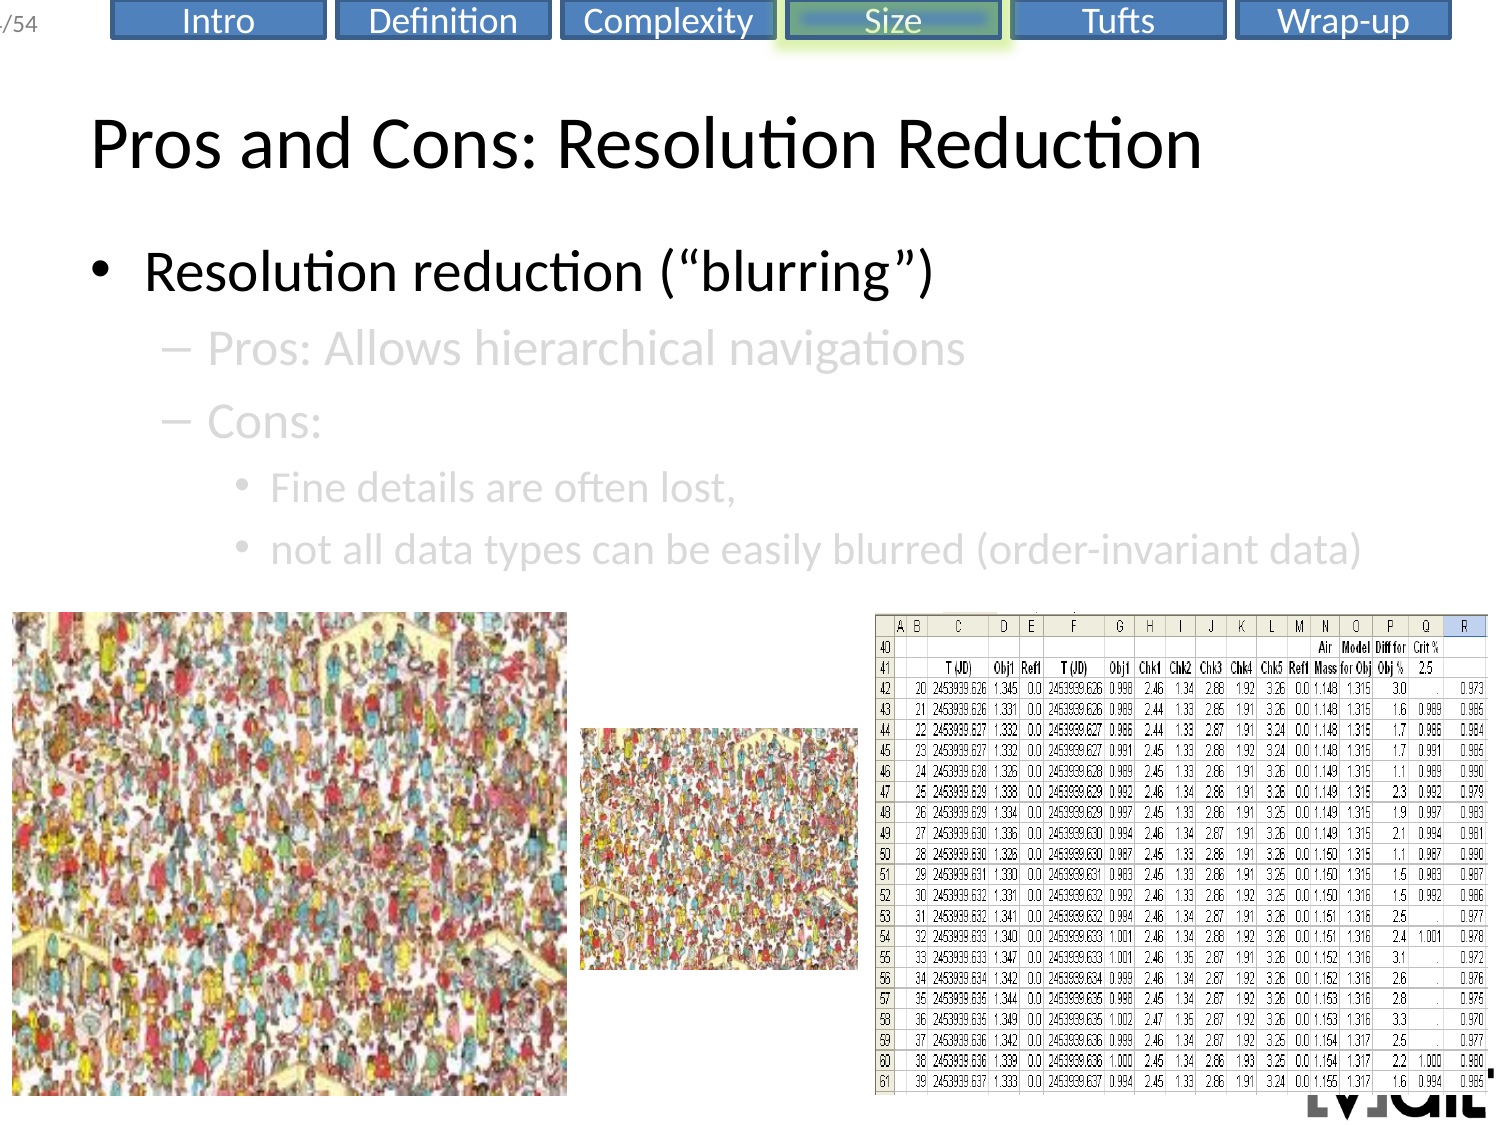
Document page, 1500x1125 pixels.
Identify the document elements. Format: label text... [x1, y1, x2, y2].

text_box [785, 0, 1002, 40]
picture [874, 612, 1500, 1125]
picture [580, 727, 859, 970]
title Pros and Cons: Resolution Reduction [75, 45, 1425, 224]
picture [12, 612, 567, 1096]
list Resolution reduction (“blurring”) Pros: Allows hierarchical navigations Cons: Fine details are often lost, not all data types can be easily blurred (order-invariant data) [75, 224, 1425, 588]
